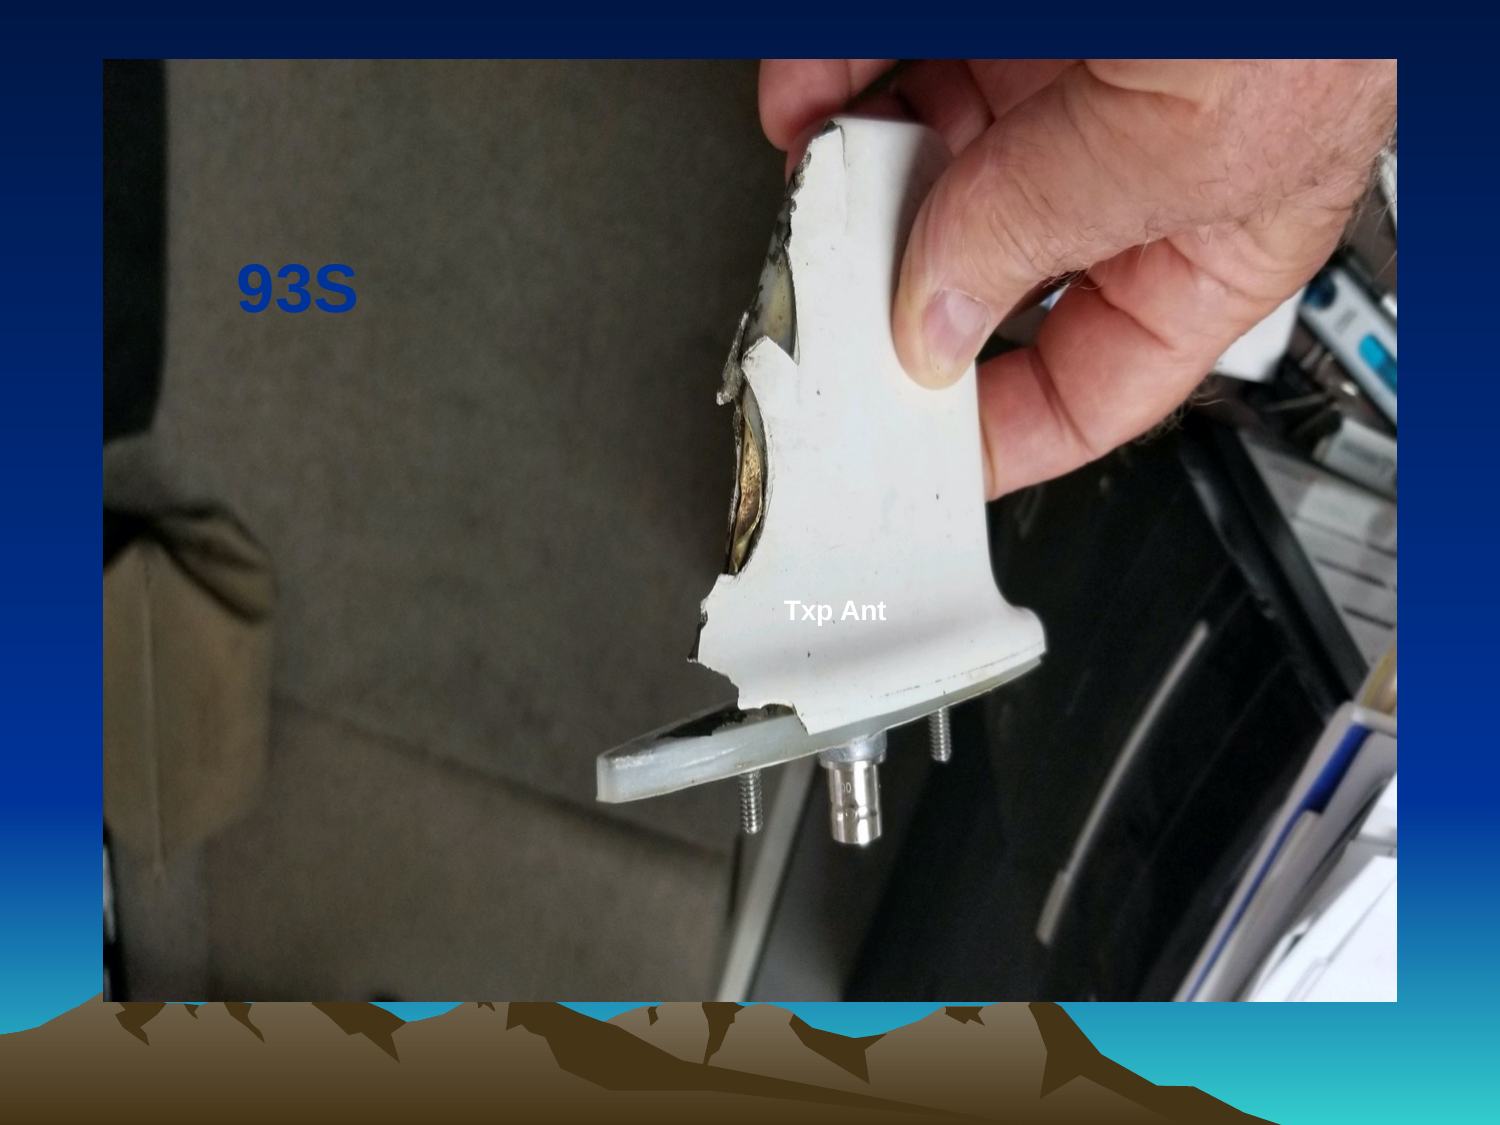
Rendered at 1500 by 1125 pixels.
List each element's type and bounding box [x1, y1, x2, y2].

list [102, 59, 1398, 1002]
